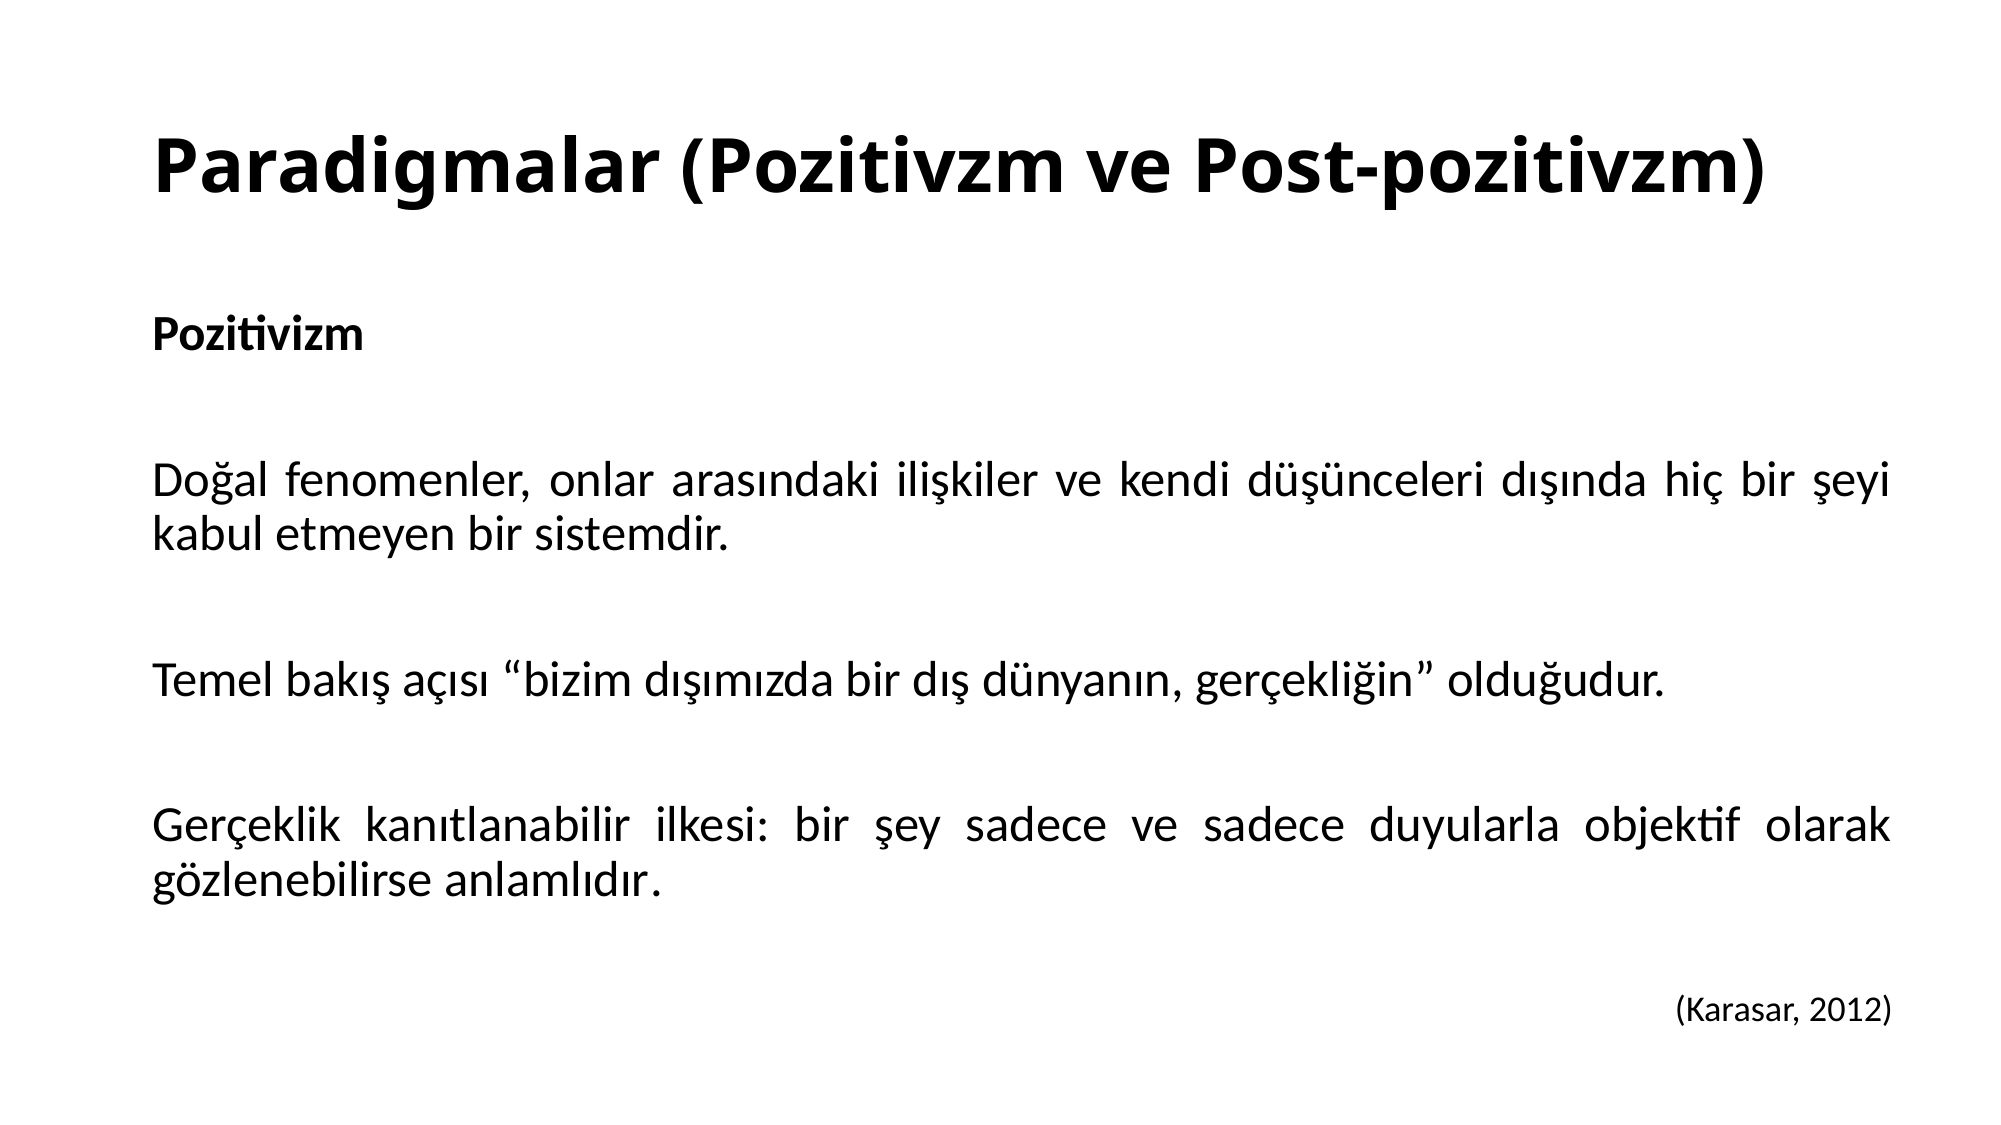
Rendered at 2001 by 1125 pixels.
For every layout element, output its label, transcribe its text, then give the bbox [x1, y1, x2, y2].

title Paradigmalar (Pozitivzm ve Post-pozitivzm) [137, 59, 1863, 278]
list Pozitivizm Doğal fenomenler, onlar arasındaki ilişkiler ve kendi düşünceleri dışında hiç bir şeyi kabul etmeyen bir sistemdir. Temel bakış açısı “bizim dışımızda bir dış dünyanın, gerçekliğin” olduğudur. Gerçeklik kanıtlanabilir ilkesi: bir şey sadece ve sadece duyularla objektif olarak gözlenebilirse anlamlıdır. (Karasar, 2012) [137, 299, 1908, 1045]
